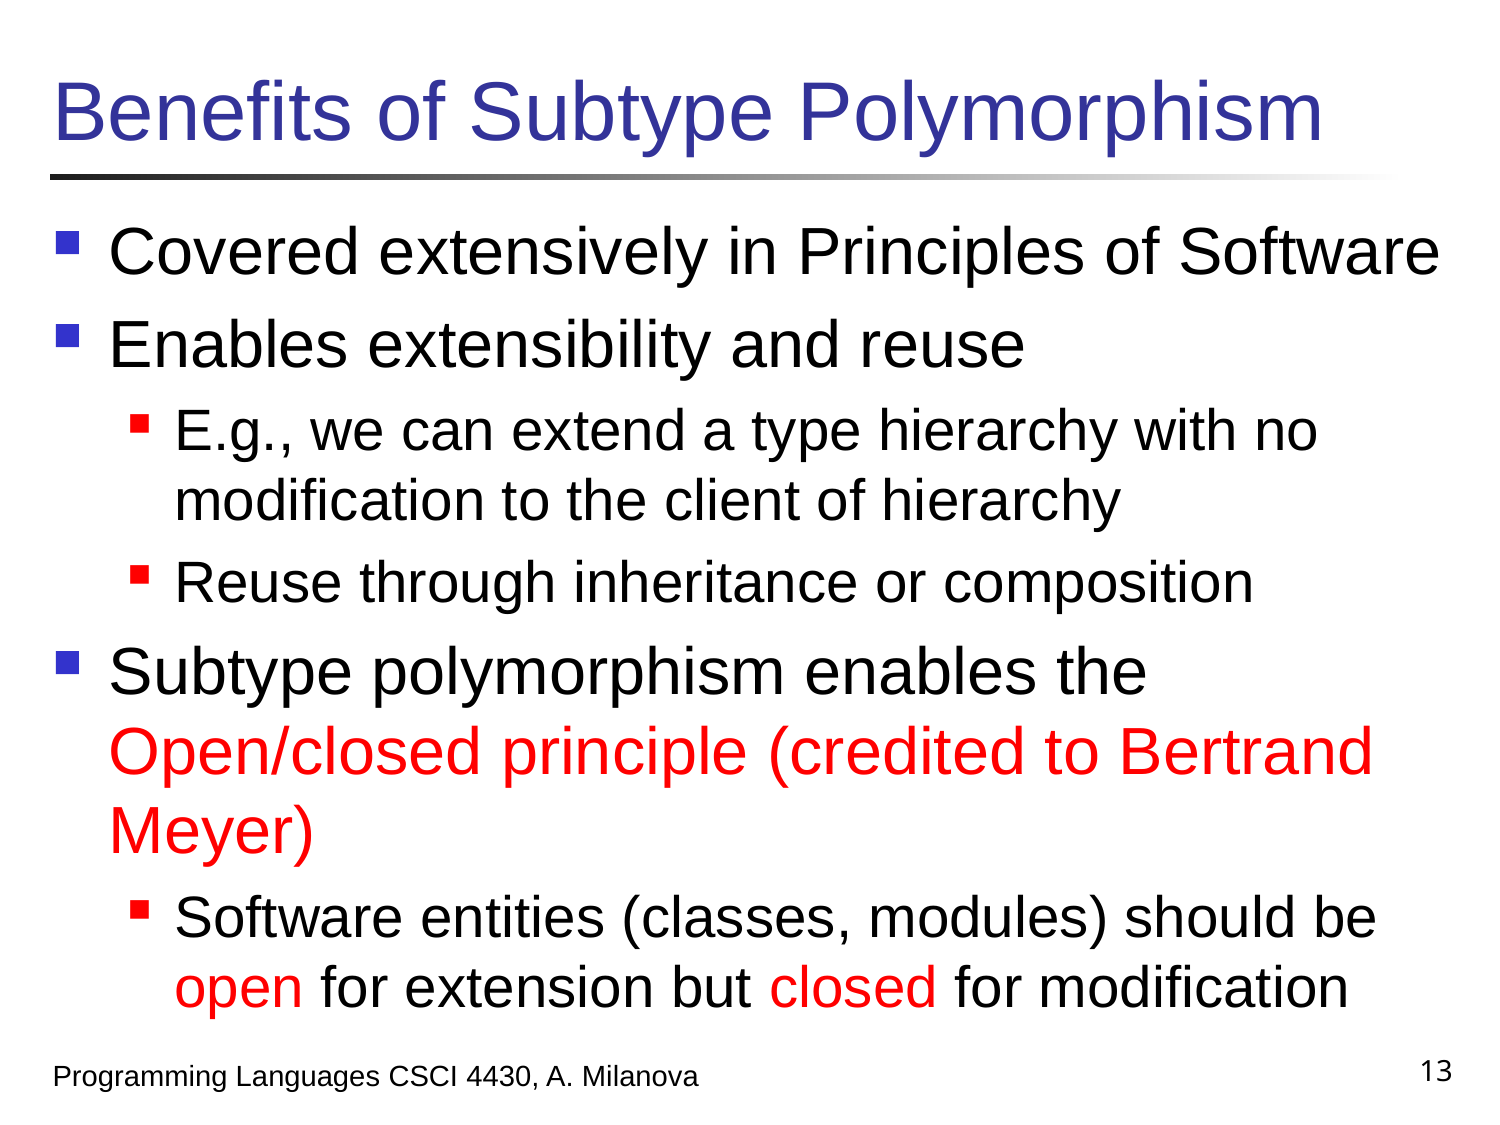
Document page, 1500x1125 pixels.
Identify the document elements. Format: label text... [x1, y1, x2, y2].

list Covered extensively in Principles of Software Enables extensibility and reuse E.g., we can extend a type hierarchy with no modification to the client of hierarchy Reuse through inheritance or composition Subtype polymorphism enables the Open/closed principle (credited to Bertrand Meyer) Software entities (classes, modules) should be open for extension but closed for modification [37, 200, 1469, 988]
title Benefits of Subtype Polymorphism [37, 0, 1466, 165]
slide_number 13 [1155, 1024, 1468, 1100]
footer Programming Languages CSCI 4430, A. Milanova [37, 1025, 925, 1100]
